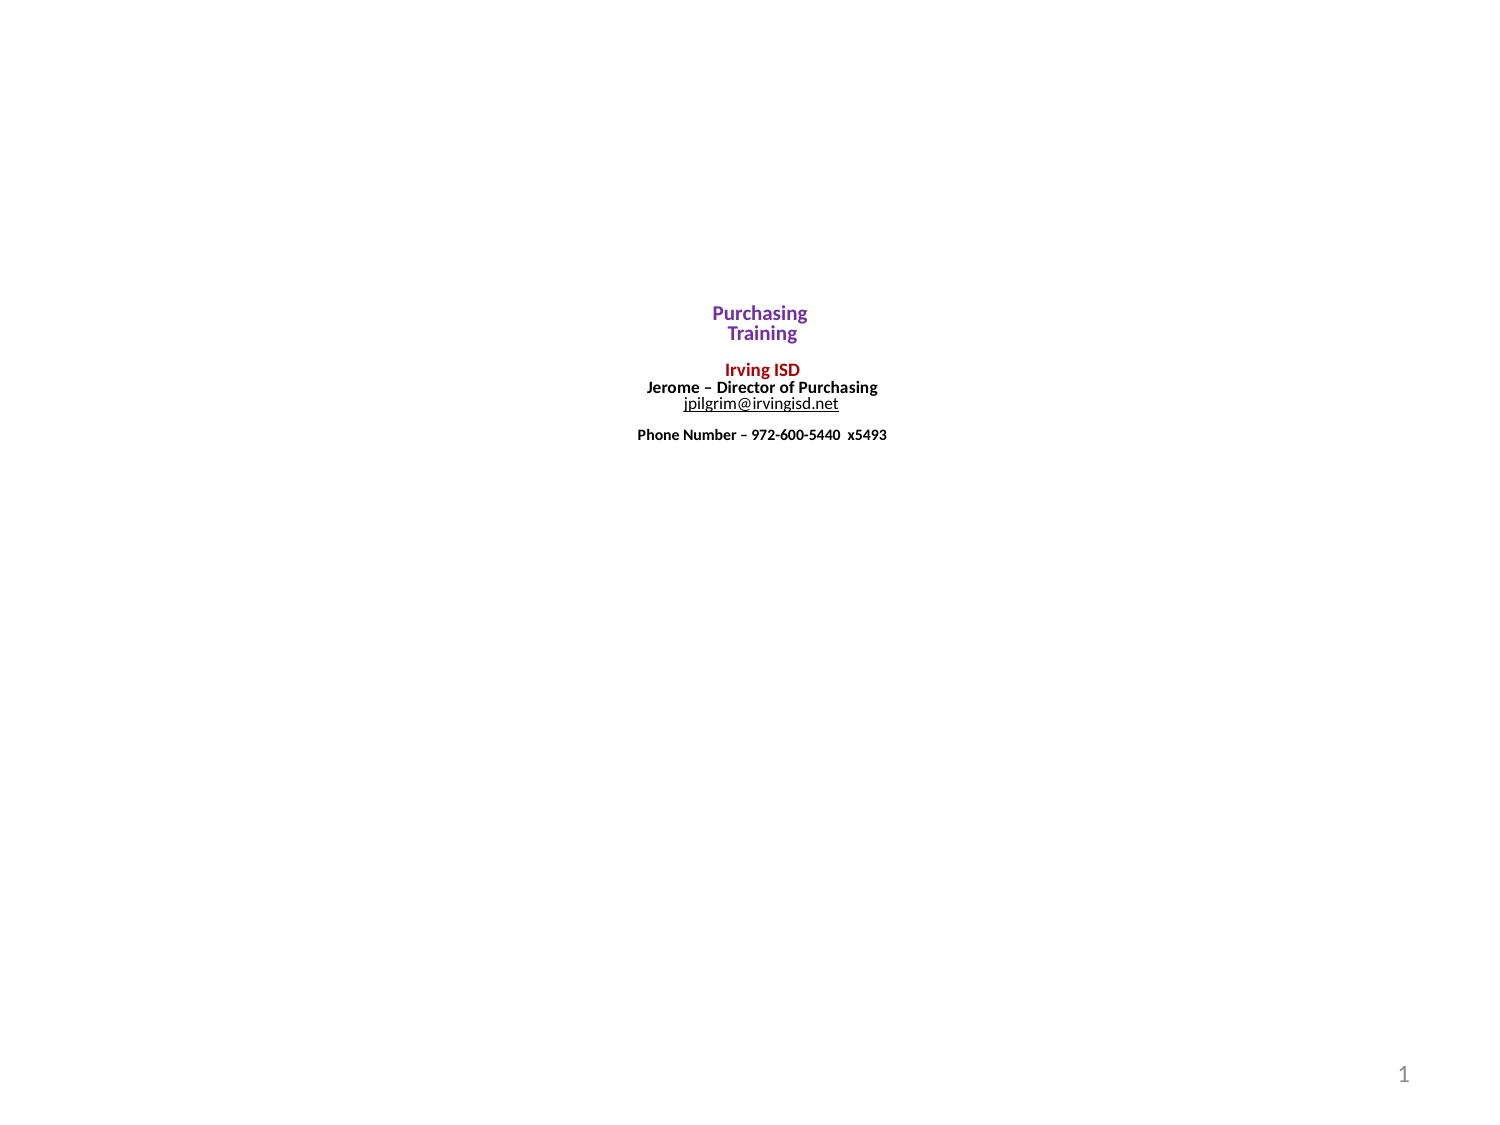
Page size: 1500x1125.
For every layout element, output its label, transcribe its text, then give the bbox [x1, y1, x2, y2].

slide_number 1 [1074, 1042, 1425, 1103]
title Purchasing Training Irving ISD Jerome – Director of Purchasing jpilgrim@irvingisd.net Phone Number – 972-600-5440 x5493 [125, 174, 1400, 475]
